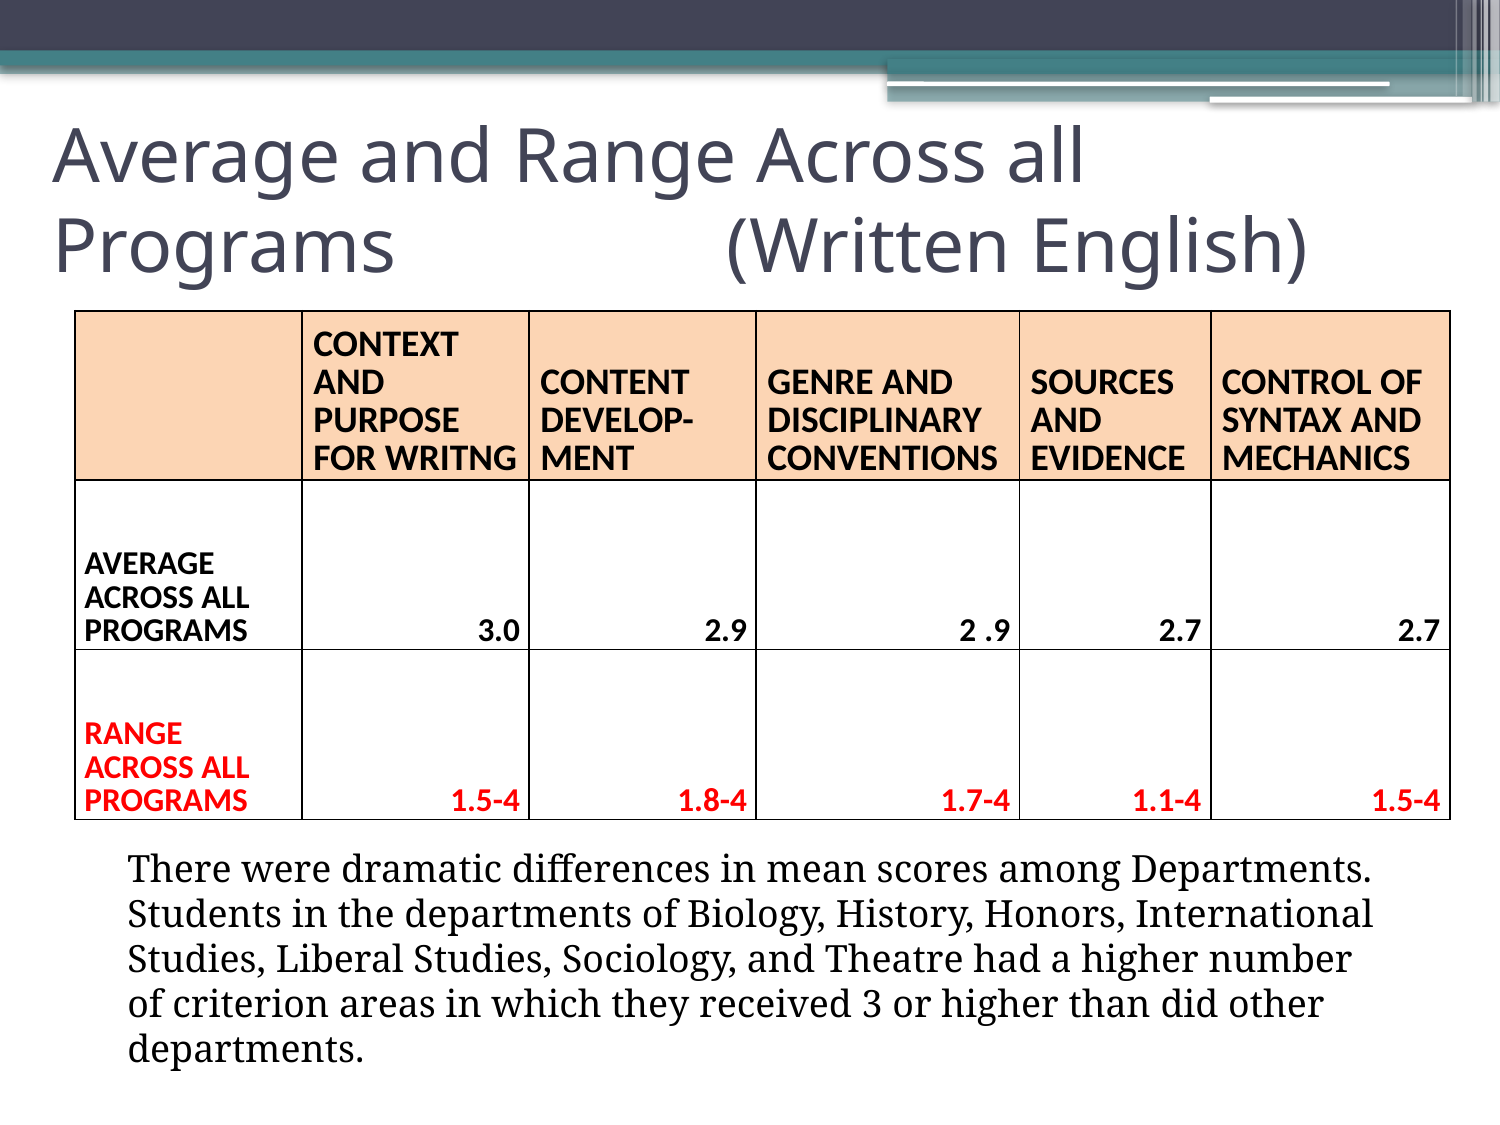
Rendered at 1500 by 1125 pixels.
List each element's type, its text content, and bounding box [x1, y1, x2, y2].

table_header CONTEXT AND PURPOSE FOR WRITNG [303, 312, 528, 479]
table_cell 1.8-4 [530, 650, 755, 819]
table_cell 1.7-4 [757, 650, 1019, 819]
table_cell 2.7 [1020, 481, 1210, 649]
title Average and Range Across all Programs (Written English) [37, 82, 1425, 313]
table_header SOURCES AND EVIDENCE [1020, 312, 1210, 479]
table_cell 1.1-4 [1020, 650, 1210, 819]
table_cell 1.5-4 [1212, 650, 1449, 819]
table_header [76, 312, 301, 479]
table_cell [75, 820, 1450, 876]
table_header CONTENT DEVELOP-MENT [530, 312, 755, 479]
text_box There were dramatic differences in mean scores among Departments. Students in the departments of Biology, History, Honors, International Studies, Liberal Studies, Sociology, and Theatre had a higher number of criterion areas in which they received 3 or higher than did other departments. [112, 837, 1400, 1122]
table_cell 3.0 [303, 481, 528, 649]
table_cell 2.7 [1212, 481, 1449, 649]
table_cell 2 .9 [757, 481, 1019, 649]
table_cell RANGE ACROSS ALL PROGRAMS [76, 650, 301, 819]
table_cell AVERAGE ACROSS ALL PROGRAMS [76, 481, 301, 649]
table_header CONTROL OF SYNTAX AND MECHANICS [1212, 312, 1449, 479]
table_header GENRE AND DISCIPLINARY CONVENTIONS [757, 312, 1019, 479]
table_cell 1.5-4 [303, 650, 528, 819]
table_cell 2.9 [530, 481, 755, 649]
